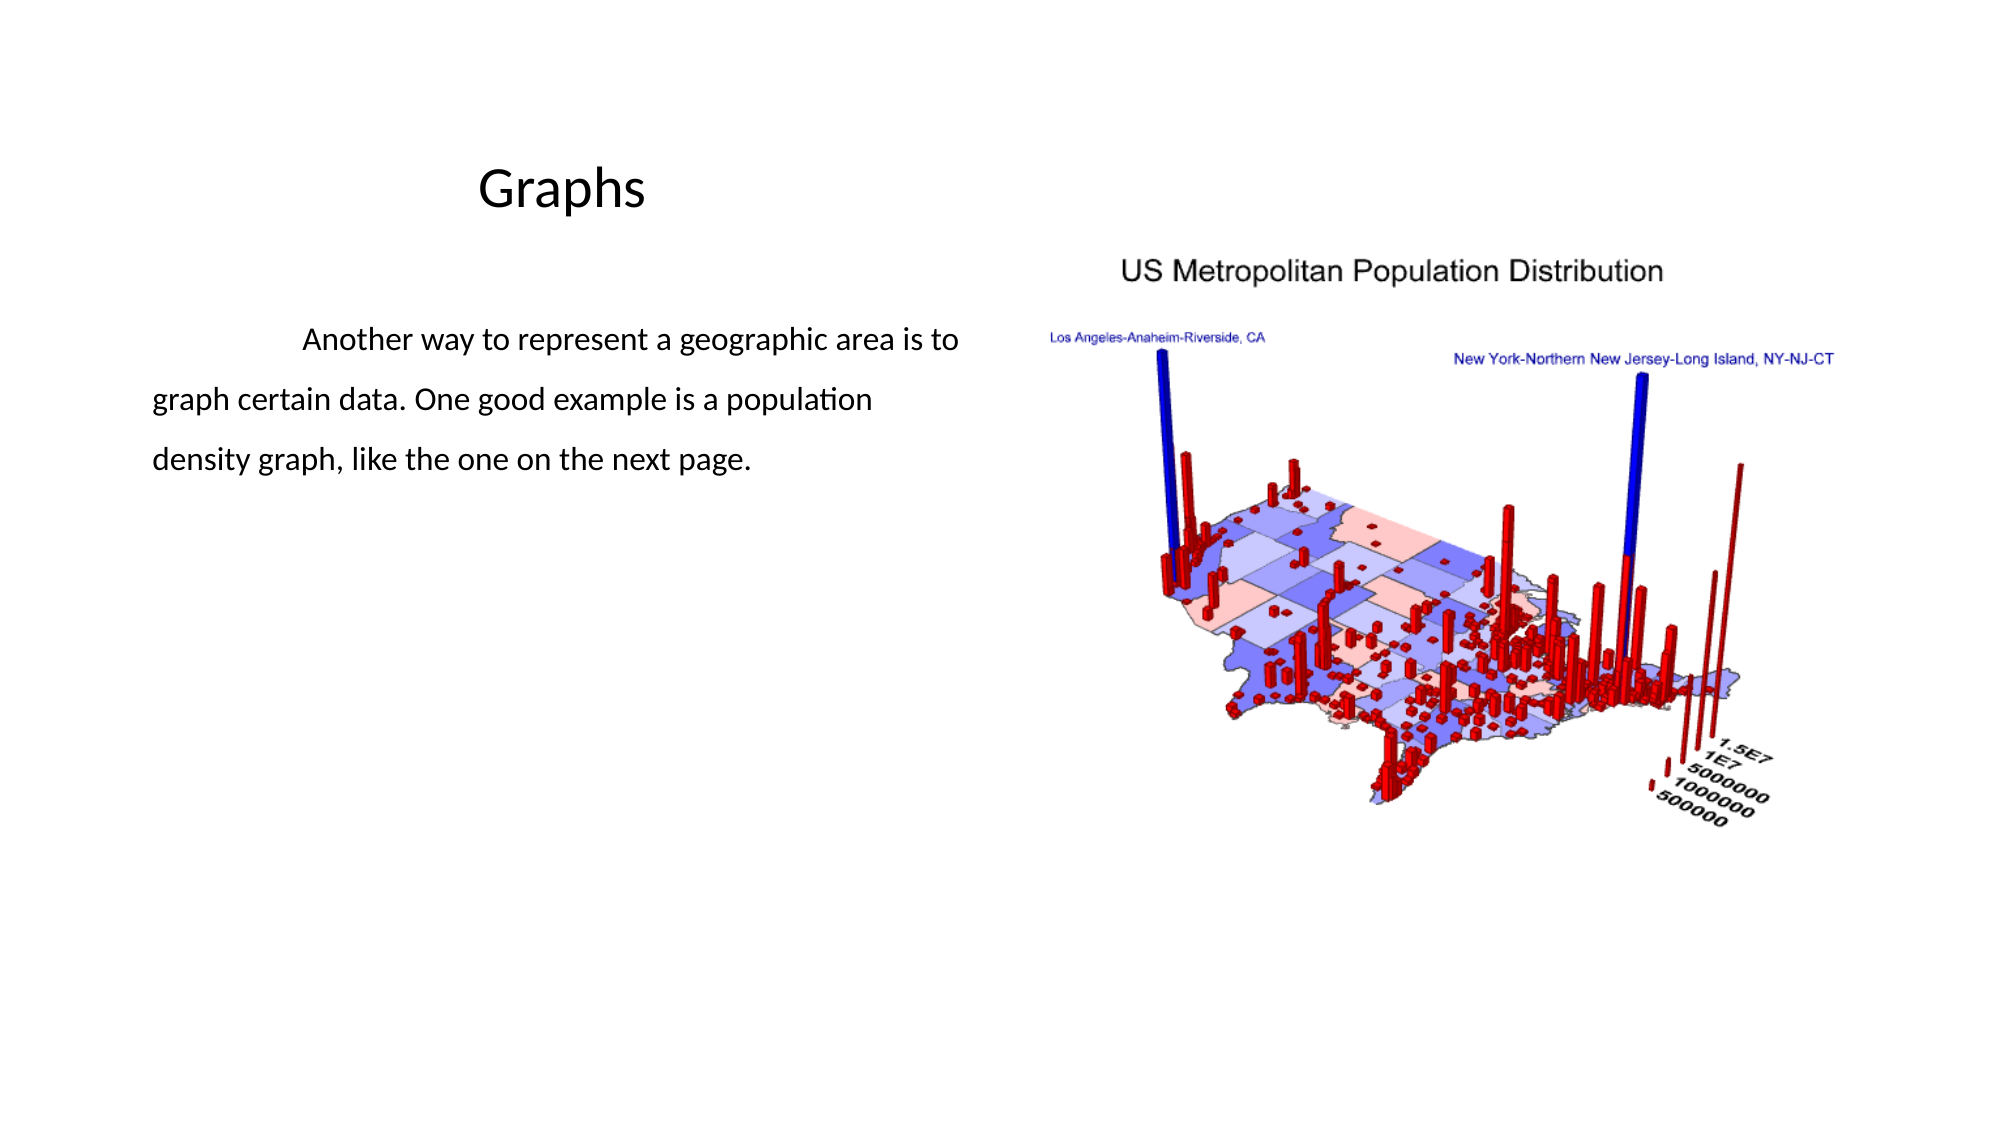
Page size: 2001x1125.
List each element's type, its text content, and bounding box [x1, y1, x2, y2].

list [1012, 216, 1863, 856]
list Graphs Another way to represent a geographic area is to graph certain data. One good example is a population density graph, like the one on the next page. [137, 58, 988, 1014]
